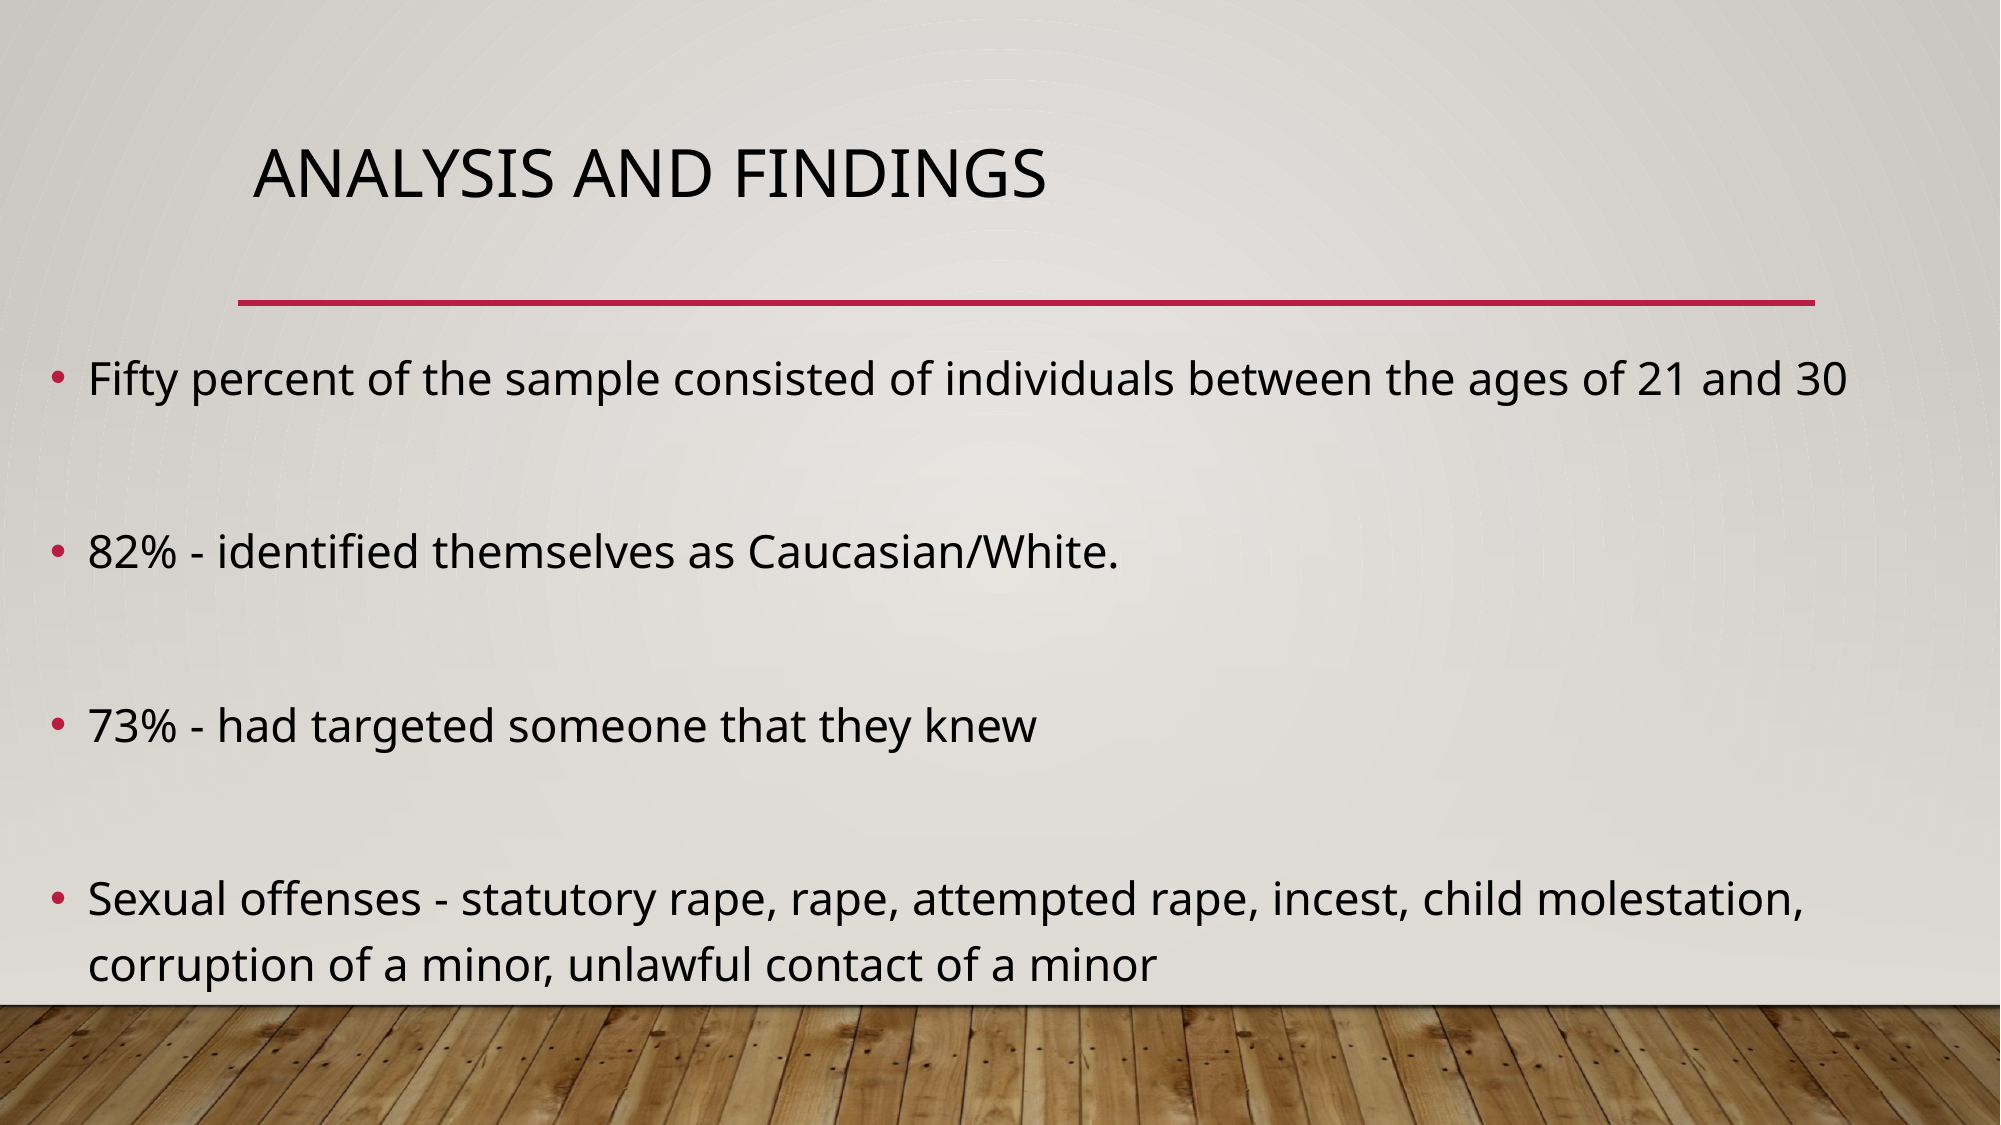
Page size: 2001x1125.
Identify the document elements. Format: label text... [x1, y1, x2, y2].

list Fifty percent of the sample consisted of individuals between the ages of 21 and 30 82% - identified themselves as Caucasian/White. 73% - had targeted someone that they knew Sexual offenses - statutory rape, rape, attempted rape, incest, child molestation, corruption of a minor, unlawful contact of a minor [35, 330, 1962, 1064]
title Analysis and findings [238, 131, 1814, 305]
picture [0, 1005, 2000, 1125]
